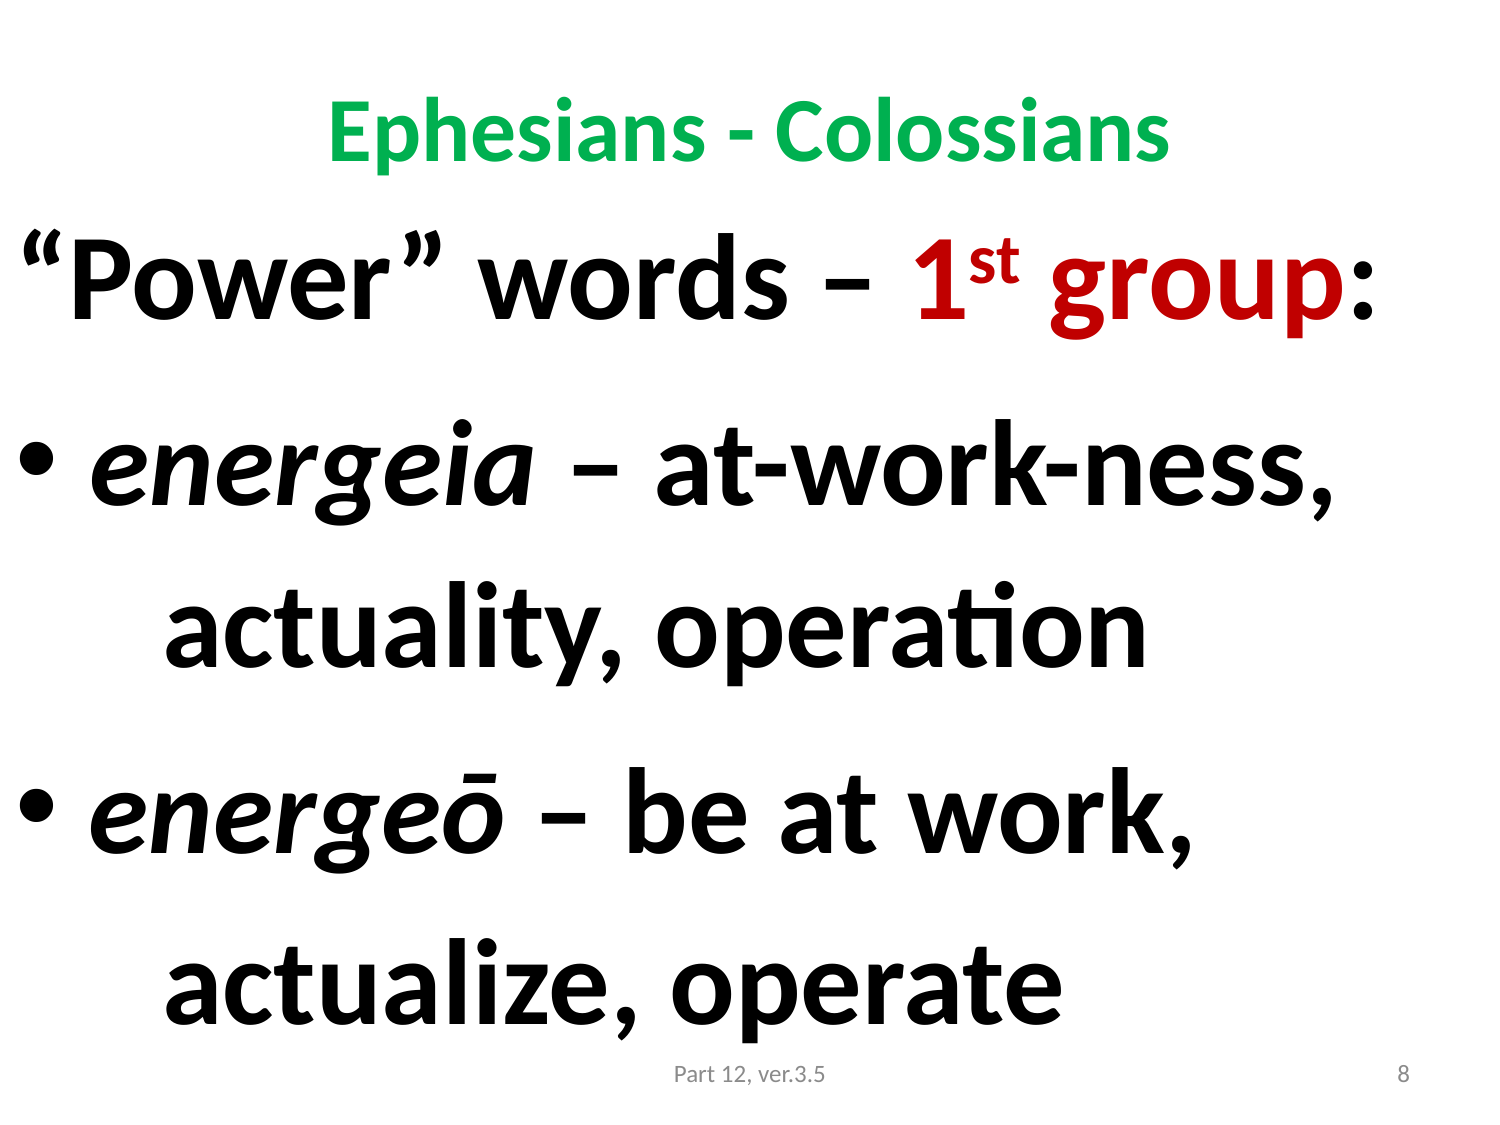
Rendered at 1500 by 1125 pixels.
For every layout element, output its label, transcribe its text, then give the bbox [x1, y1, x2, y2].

title Ephesians - Colossians [112, 62, 1388, 174]
slide_number 8 [1074, 1042, 1425, 1103]
subtitle “Power” words – 1st group: energeia – at-work-ness, actuality, operation energeō – be at work, actualize, operate [0, 174, 1463, 1063]
footer Part 12, ver.3.5 [512, 1042, 988, 1103]
